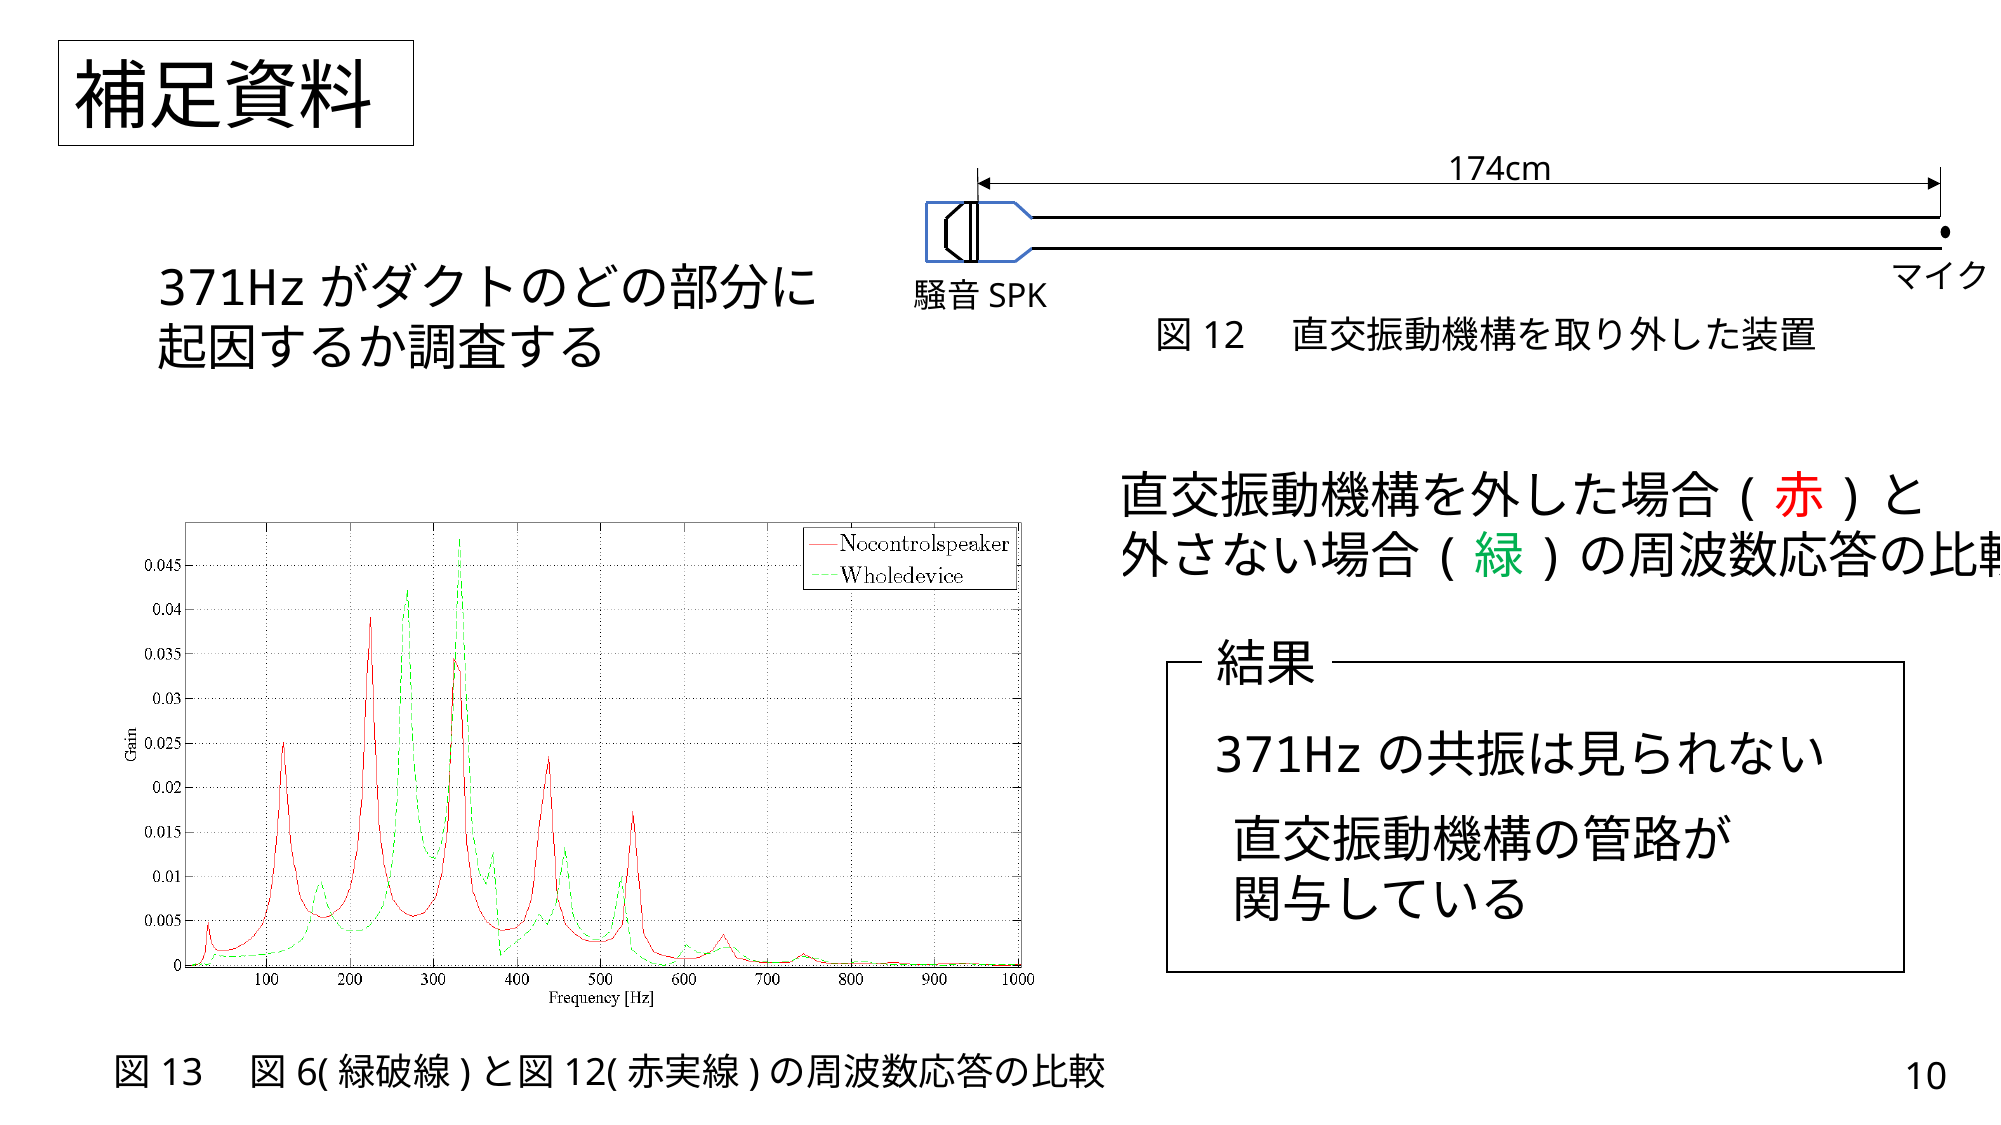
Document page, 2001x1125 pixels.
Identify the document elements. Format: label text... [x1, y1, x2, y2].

text_box 騒音SPK [899, 267, 1063, 322]
text_box [1166, 661, 1905, 973]
text_box 10 [1889, 1045, 1963, 1105]
text_box 図12 直交振動機構を取り外した装置 [1141, 303, 1832, 364]
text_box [1014, 202, 1033, 219]
text_box 結果 [1202, 624, 1332, 699]
text_box 直交振動機構を外した場合(赤)と 外さない場合(緑)の周波数応答の比較 [1105, 455, 2000, 591]
text_box 補足資料 [58, 40, 414, 146]
text_box 174cm [1433, 139, 1574, 183]
text_box [1940, 225, 1951, 239]
text_box マイク [1875, 247, 2000, 303]
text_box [1014, 248, 1033, 262]
picture [44, 481, 1123, 1027]
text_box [945, 203, 964, 219]
text_box 174cm [1433, 184, 1574, 195]
text_box 図13 図6(緑破線)と図12(赤実線)の周波数応答の比較 [99, 1040, 1121, 1101]
text_box 371Hzがダクトのどの部分に 起因するか調査する [142, 247, 835, 383]
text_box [945, 248, 964, 261]
